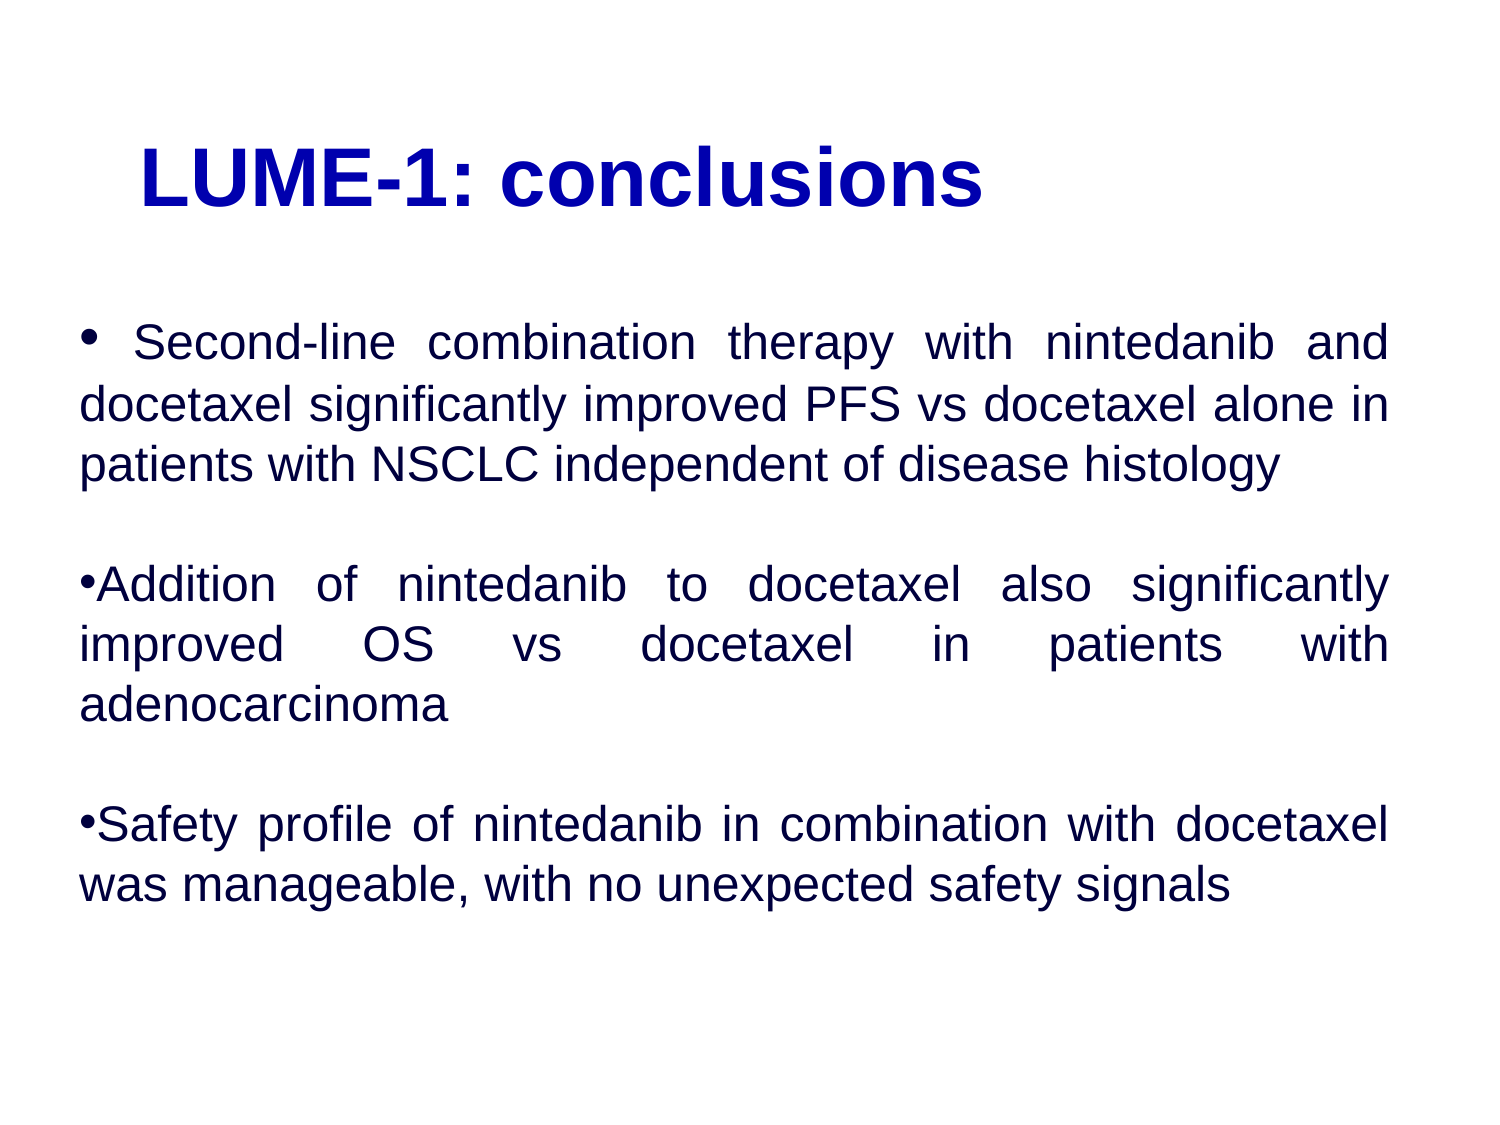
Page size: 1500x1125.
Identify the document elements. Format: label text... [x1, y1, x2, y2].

text_box LUME-1: conclusions [125, 115, 1001, 231]
text_box Second-line combination therapy with nintedanib and docetaxel significantly improved PFS vs docetaxel alone in patients with NSCLC independent of disease histology Addition of nintedanib to docetaxel also significantly improved OS vs docetaxel in patients with adenocarcinoma Safety profile of nintedanib in combination with docetaxel was manageable, with no unexpected safety signals [64, 294, 1405, 919]
